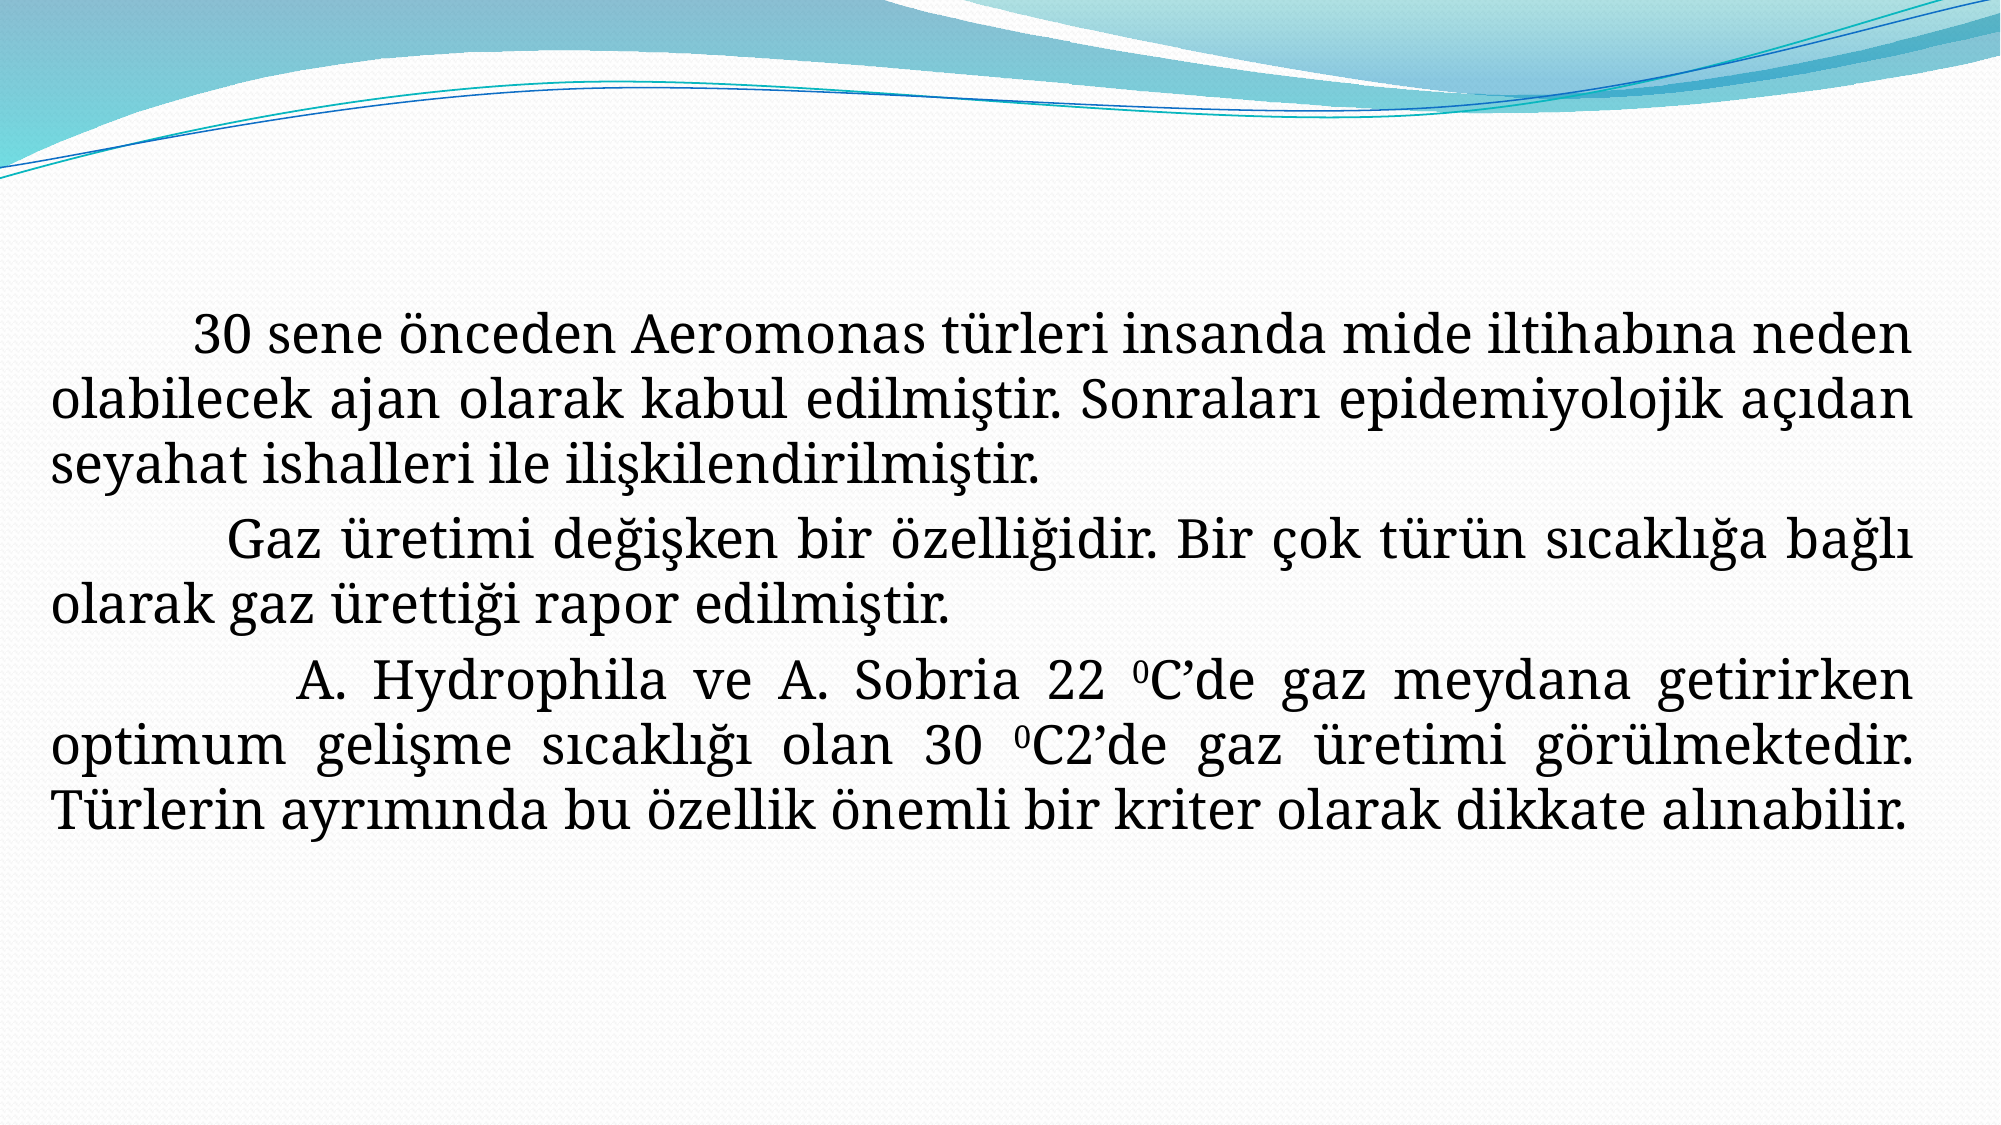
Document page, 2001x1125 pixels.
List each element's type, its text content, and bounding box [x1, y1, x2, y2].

list 30 sene önceden Aeromonas türleri insanda mide iltihabına neden olabilecek ajan olarak kabul edilmiştir. Sonraları epidemiyolojik açıdan seyahat ishalleri ile ilişkilendirilmiştir. Gaz üretimi değişken bir özelliğidir. Bir çok türün sıcaklığa bağlı olarak gaz ürettiği rapor edilmiştir. A. Hydrophila ve A. Sobria 22 0C’de gaz meydana getirirken optimum gelişme sıcaklığı olan 30 0C2’de gaz üretimi görülmektedir. Türlerin ayrımında bu özellik önemli bir kriter olarak dikkate alınabilir. [35, 215, 1931, 1028]
